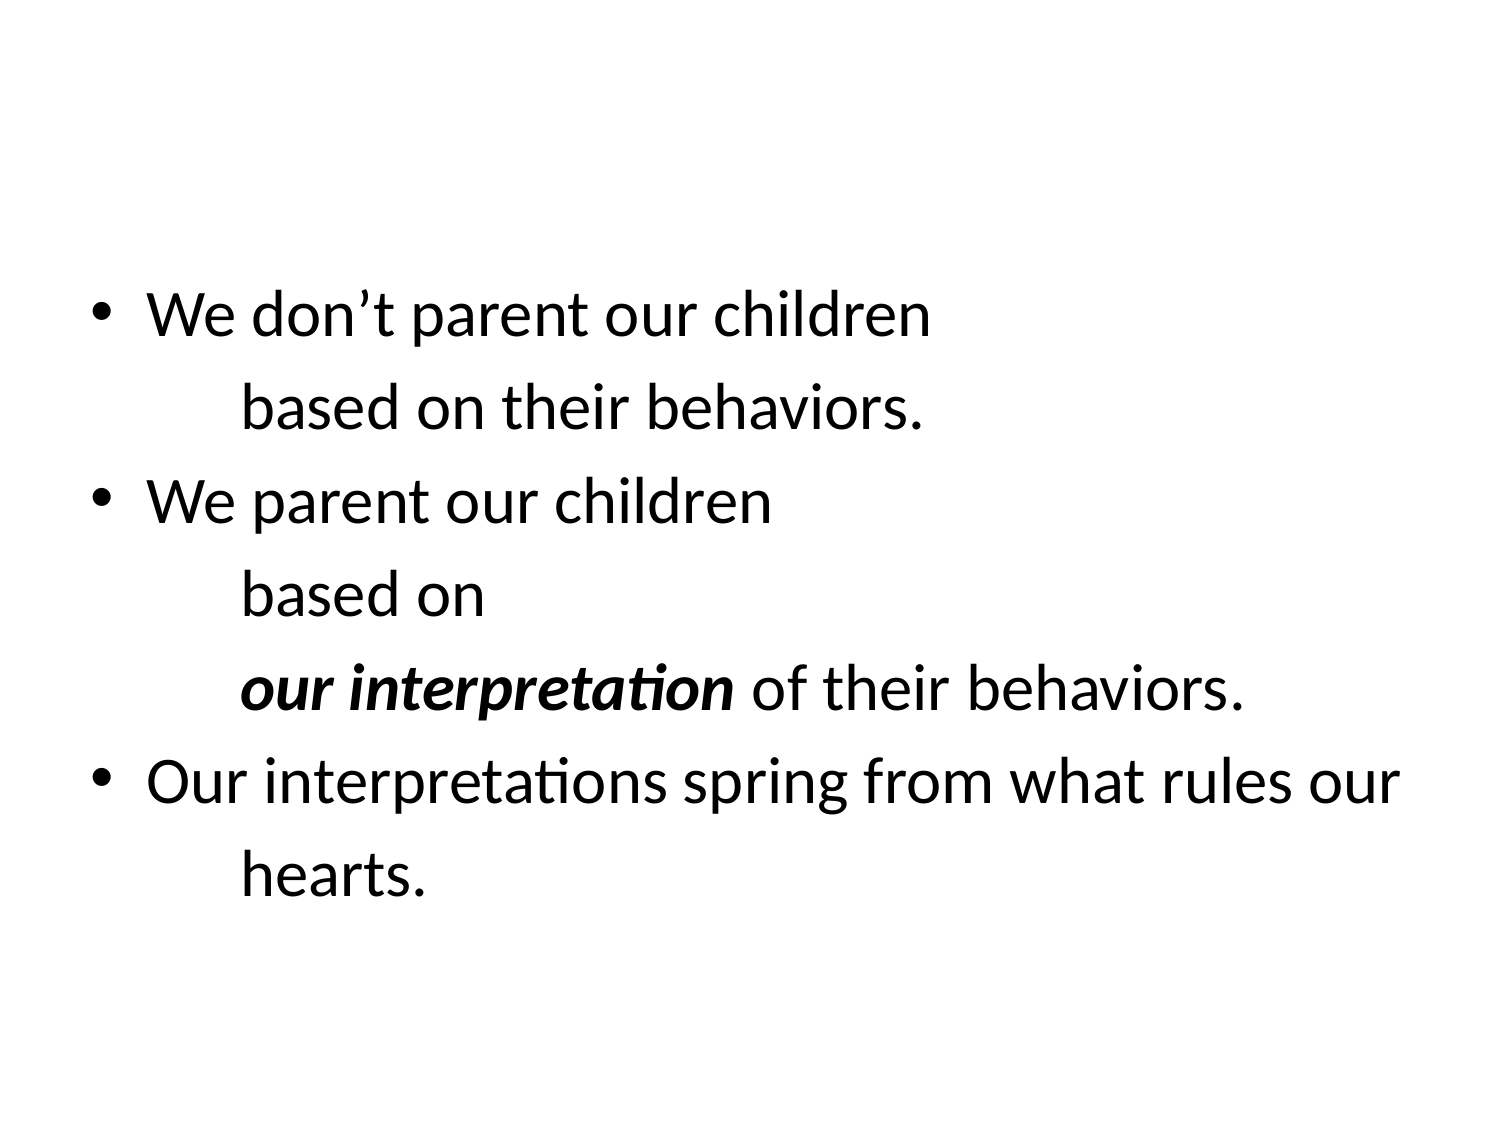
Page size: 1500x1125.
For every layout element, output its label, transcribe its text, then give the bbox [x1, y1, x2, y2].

list We don’t parent our children based on their behaviors. We parent our children based on our interpretation of their behaviors. Our interpretations spring from what rules our hearts. [75, 262, 1425, 1005]
